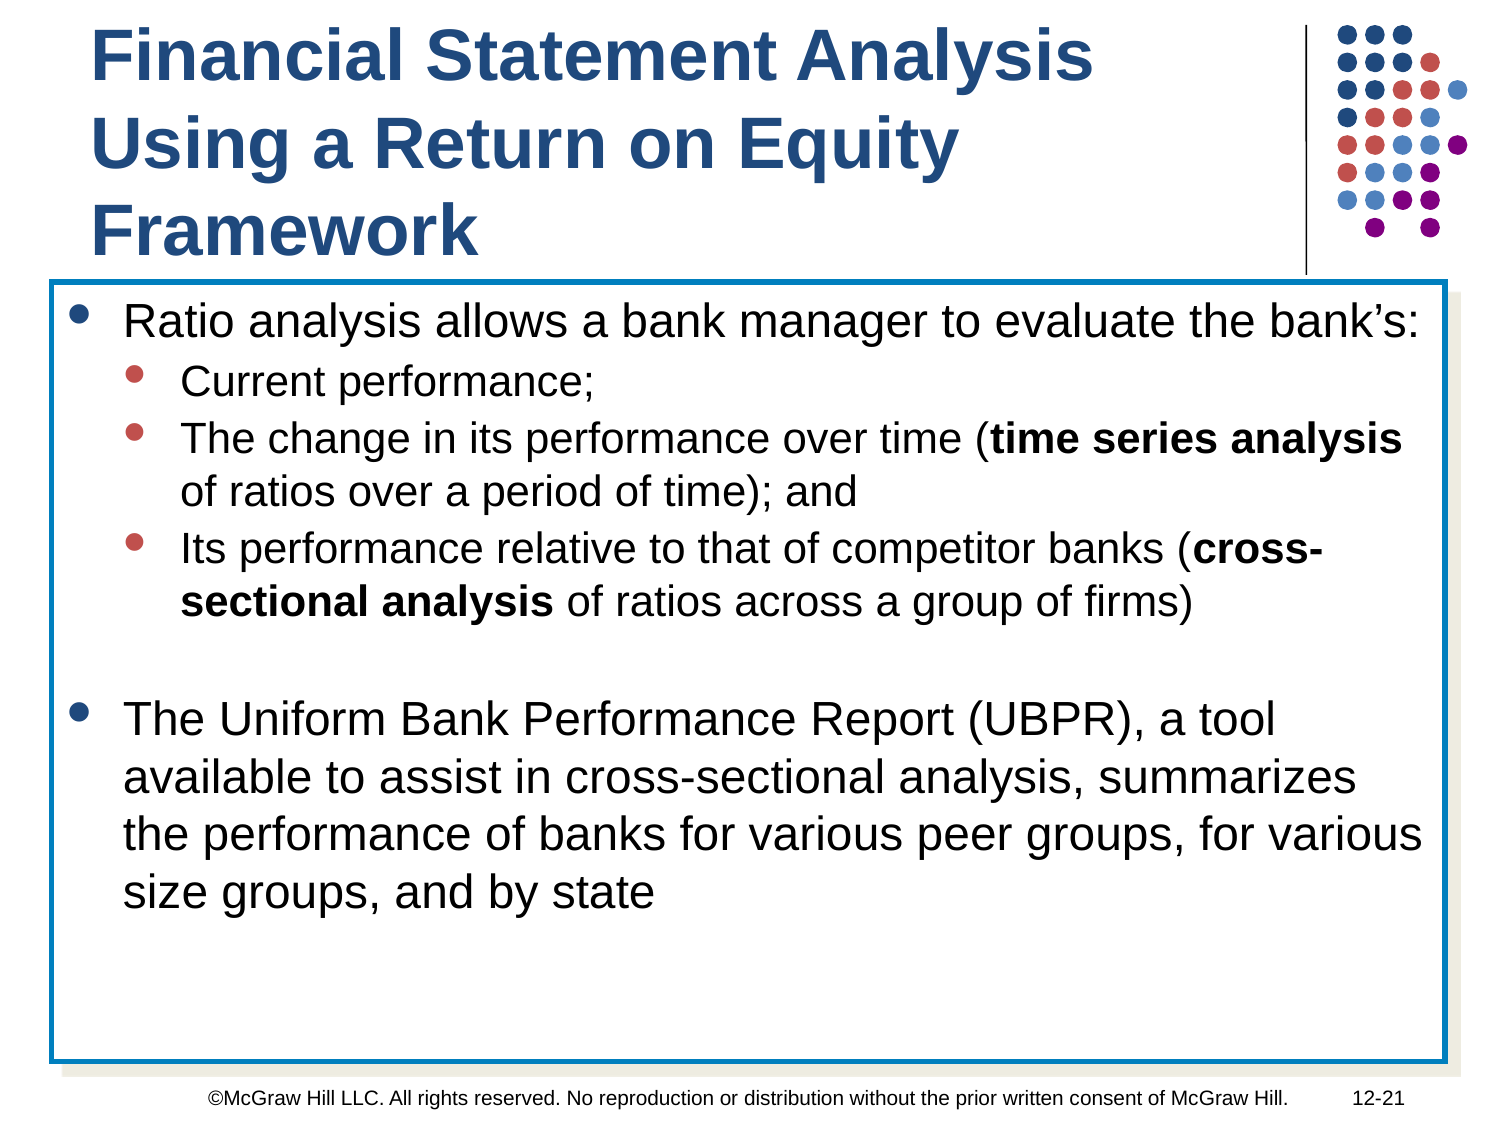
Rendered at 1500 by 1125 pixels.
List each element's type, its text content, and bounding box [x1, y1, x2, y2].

slide_number 12-21 [1070, 1077, 1421, 1123]
footer ©McGraw Hill LLC. All rights reserved. No reproduction or distribution without the prior written consent of McGraw Hill. [94, 1077, 1403, 1125]
list Ratio analysis allows a bank manager to evaluate the bank’s: Current performance; The change in its performance over time (time series analysis of ratios over a period of time); and Its performance relative to that of competitor banks (cross-sectional analysis of ratios across a group of firms) The Uniform Bank Performance Report (UBPR), a tool available to assist in cross-sectional analysis, summarizes the performance of banks for various peer groups, for various size groups, and by state [51, 282, 1446, 1062]
title Financial Statement Analysis Using a Return on Equity Framework [75, 32, 1313, 246]
